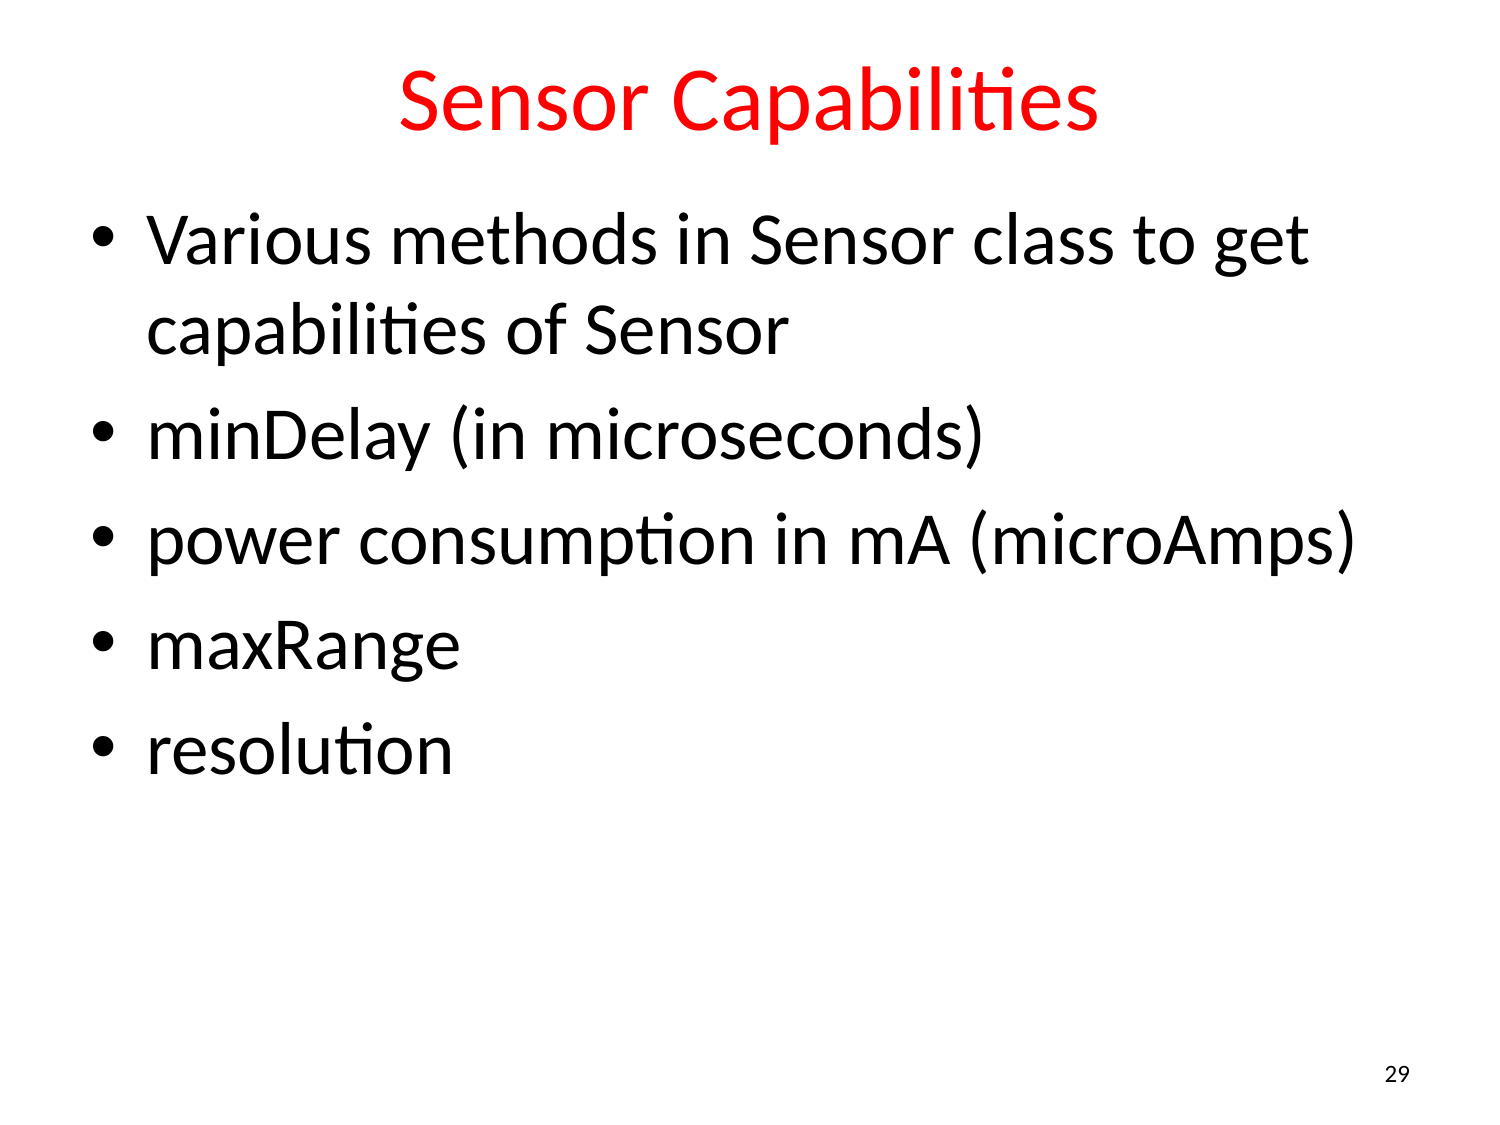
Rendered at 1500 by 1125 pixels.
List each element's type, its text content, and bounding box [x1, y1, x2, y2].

list Various methods in Sensor class to get capabilities of Sensor minDelay (in microseconds) power consumption in mA (microAmps) maxRange resolution [75, 182, 1425, 1038]
title Sensor Capabilities [75, 0, 1425, 182]
slide_number 29 [1074, 1042, 1425, 1103]
